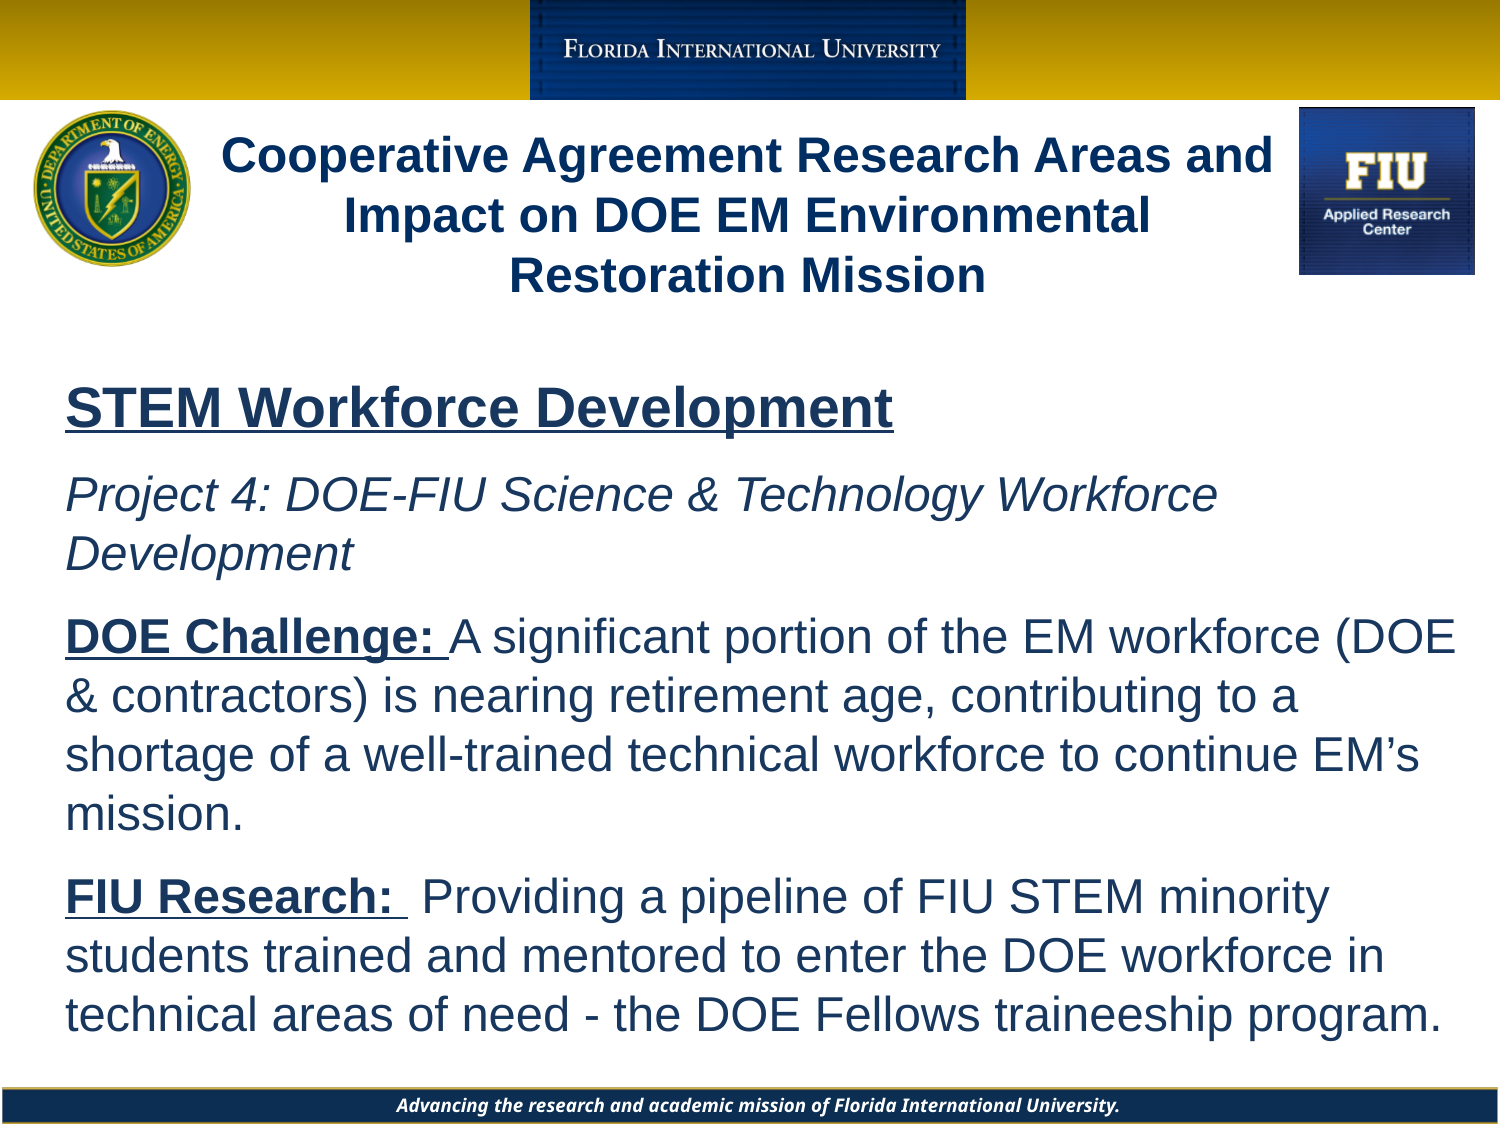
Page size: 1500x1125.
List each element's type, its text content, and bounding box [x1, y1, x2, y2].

list STEM Workforce Development Project 4: DOE-FIU Science & Technology Workforce Development DOE Challenge: A significant portion of the EM workforce (DOE & contractors) is nearing retirement age, contributing to a shortage of a well-trained technical workforce to continue EM’s mission. FIU Research: Providing a pipeline of FIU STEM minority students trained and mentored to enter the DOE workforce in technical areas of need - the DOE Fellows traineeship program. [50, 362, 1500, 1050]
picture [1299, 107, 1475, 275]
picture [30, 107, 194, 270]
picture [0, 1085, 1500, 1125]
title Cooperative Agreement Research Areas and Impact on DOE EM Environmental Restoration Mission [200, 99, 1296, 325]
picture [530, 0, 966, 99]
